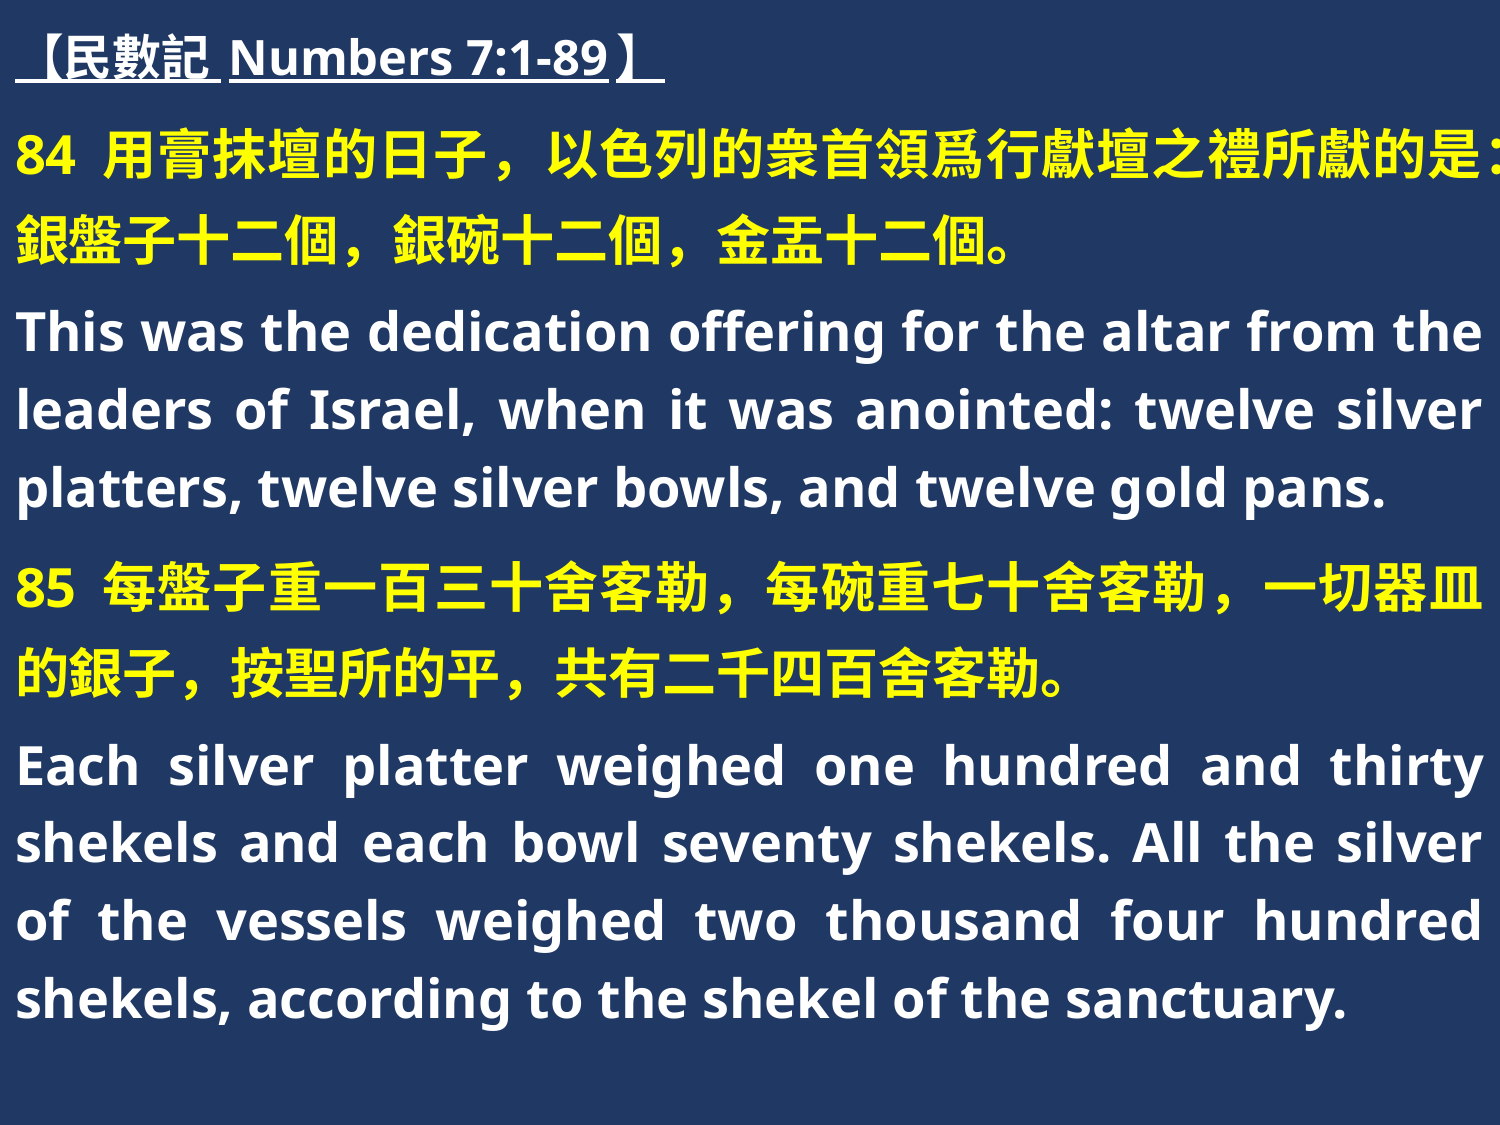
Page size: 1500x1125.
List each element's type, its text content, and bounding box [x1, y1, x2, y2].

list 【民數記 Numbers 7:1-89】 84 用膏抹壇的日子，以色列的衆首領爲行獻壇之禮所獻的是：銀盤子十二個，銀碗十二個，金盂十二個。 This was the dedication offering for the altar from the leaders of Israel, when it was anointed: twelve silver platters, twelve silver bowls, and twelve gold pans. 85 每盤子重一百三十舍客勒，每碗重七十舍客勒，一切器皿的銀子，按聖所的平，共有二千四百舍客勒。 Each silver platter weighed one hundred and thirty shekels and each bowl seventy shekels. All the silver of the vessels weighed two thousand four hundred shekels, according to the shekel of the sanctuary. [0, 0, 1500, 1125]
